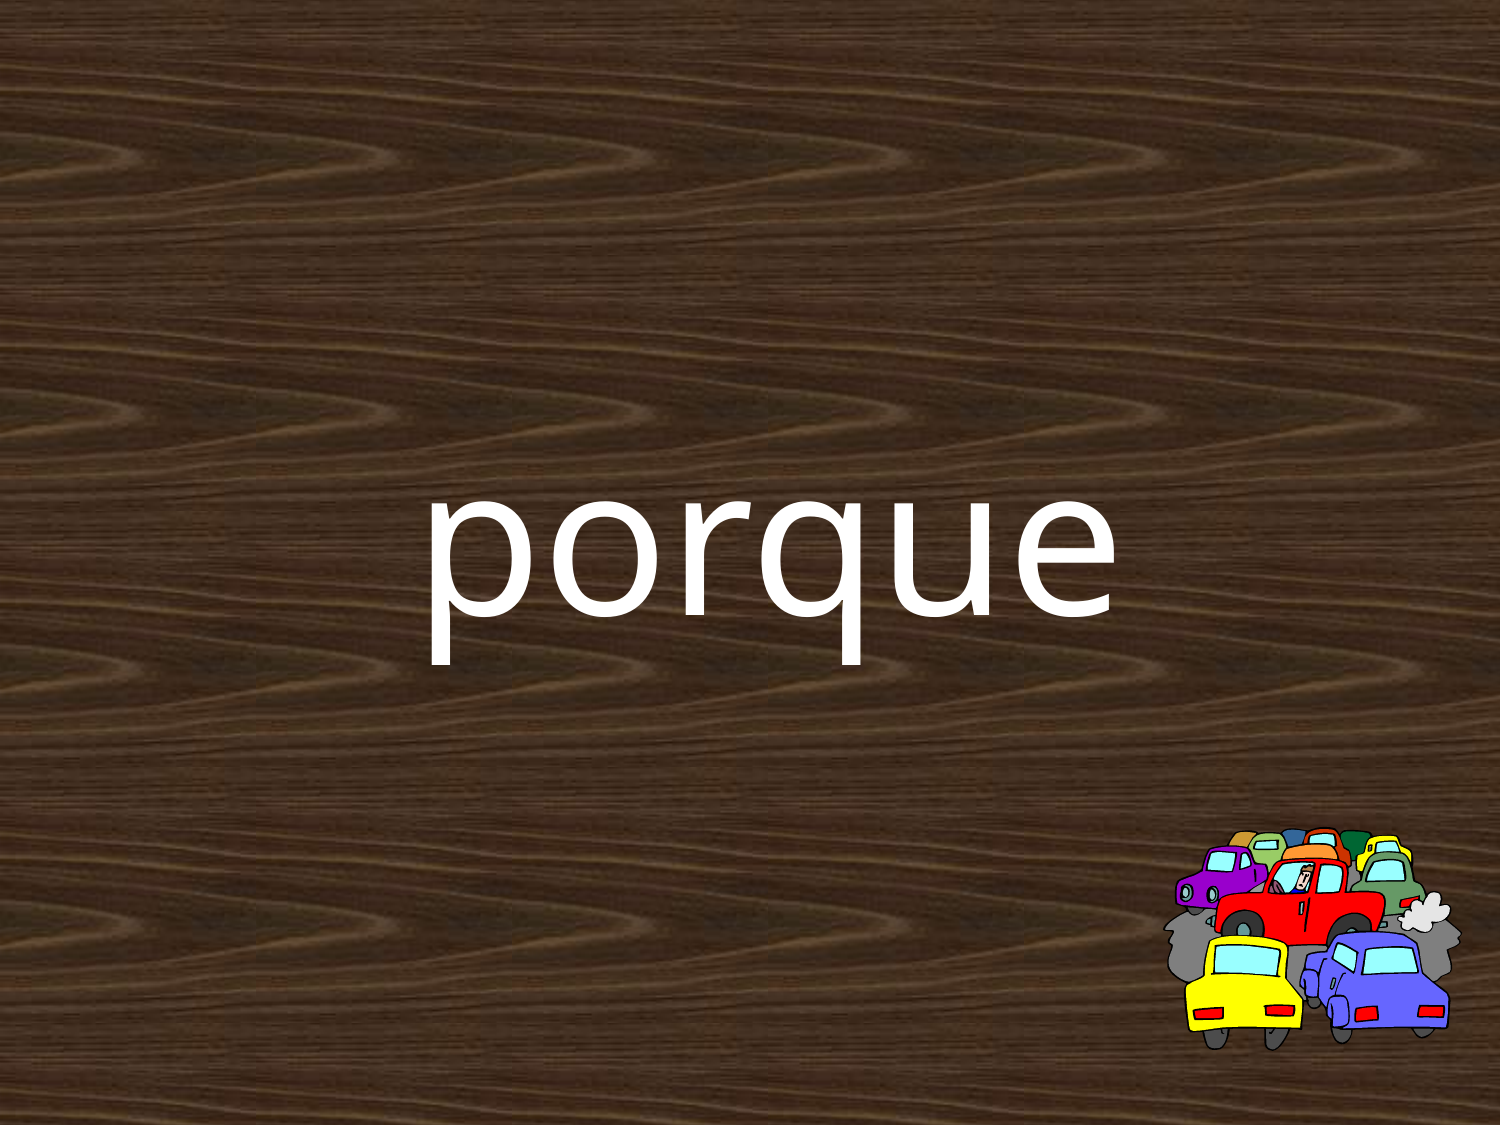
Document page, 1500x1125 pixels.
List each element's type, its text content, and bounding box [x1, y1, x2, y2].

text_box porque [399, 399, 1238, 665]
picture [0, 0, 1500, 1125]
